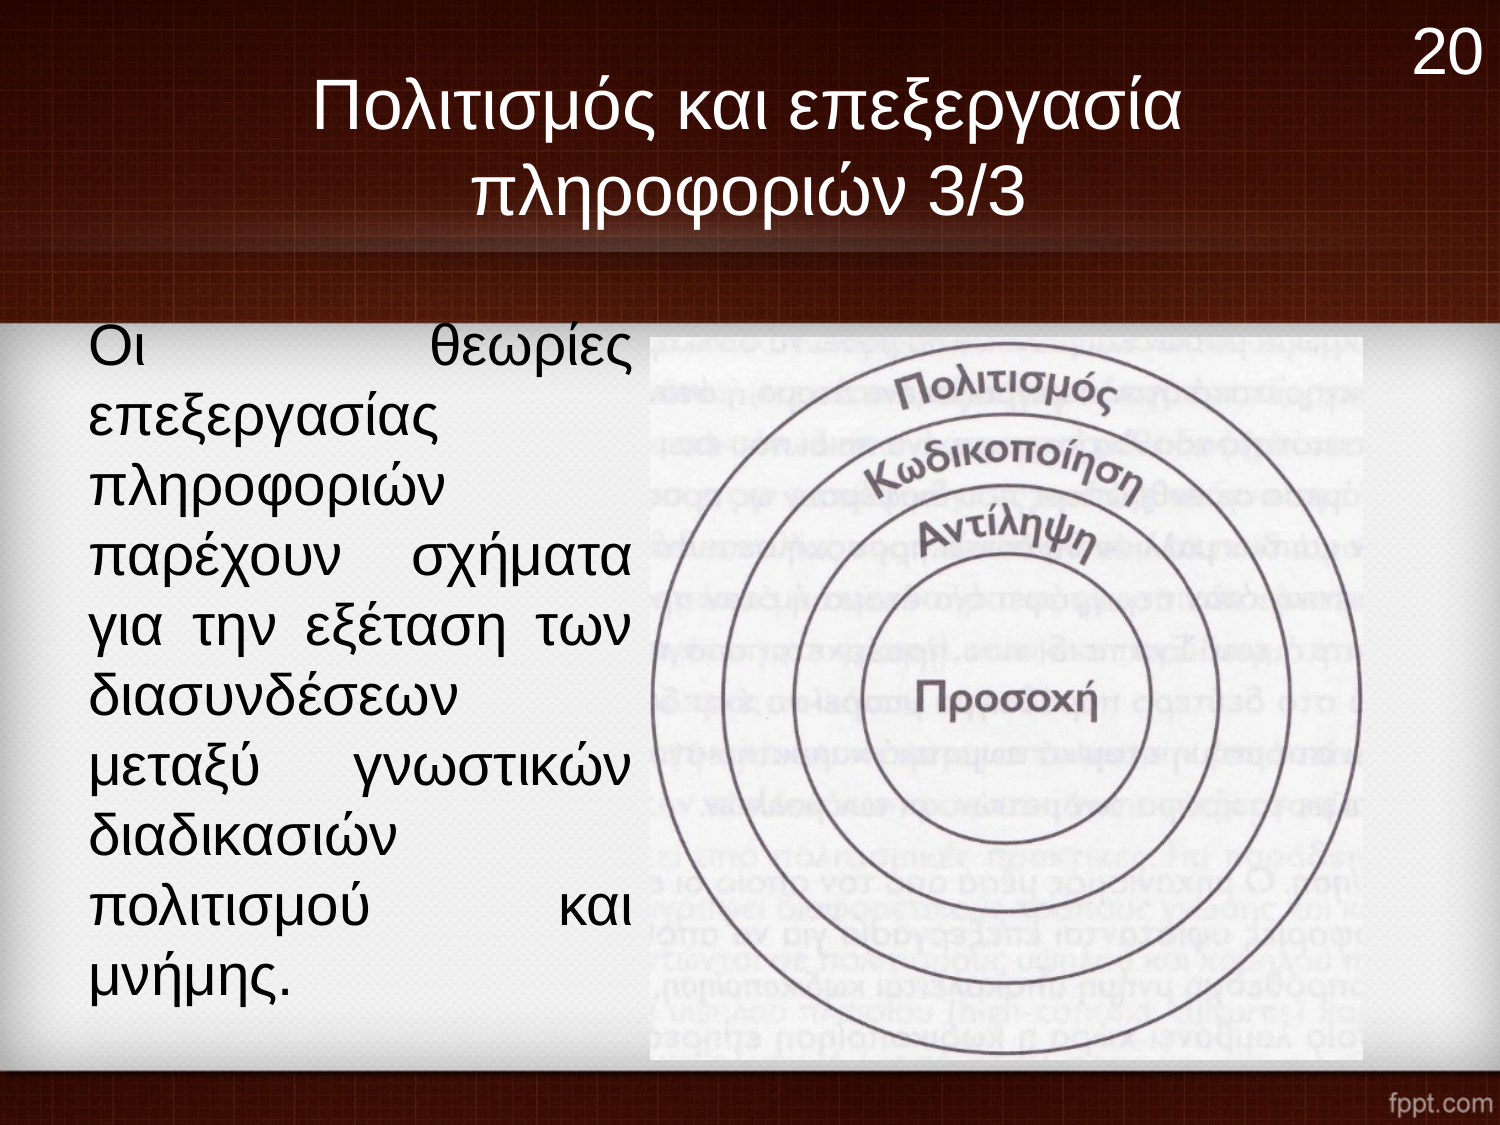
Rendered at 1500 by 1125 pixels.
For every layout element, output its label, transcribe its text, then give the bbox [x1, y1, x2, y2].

picture [0, 0, 1500, 1125]
list Οι θεωρίες επεξεργασίας πληροφοριών παρέχουν σχήματα για την εξέταση των διασυνδέσεων μεταξύ γνωστικών διαδικασιών πολιτισμού και μνήμης. [73, 299, 649, 1081]
slide_number 20 [1374, 0, 1500, 79]
title Πολιτισμός και επεξεργασία πληροφοριών 3/3 [73, 50, 1424, 238]
